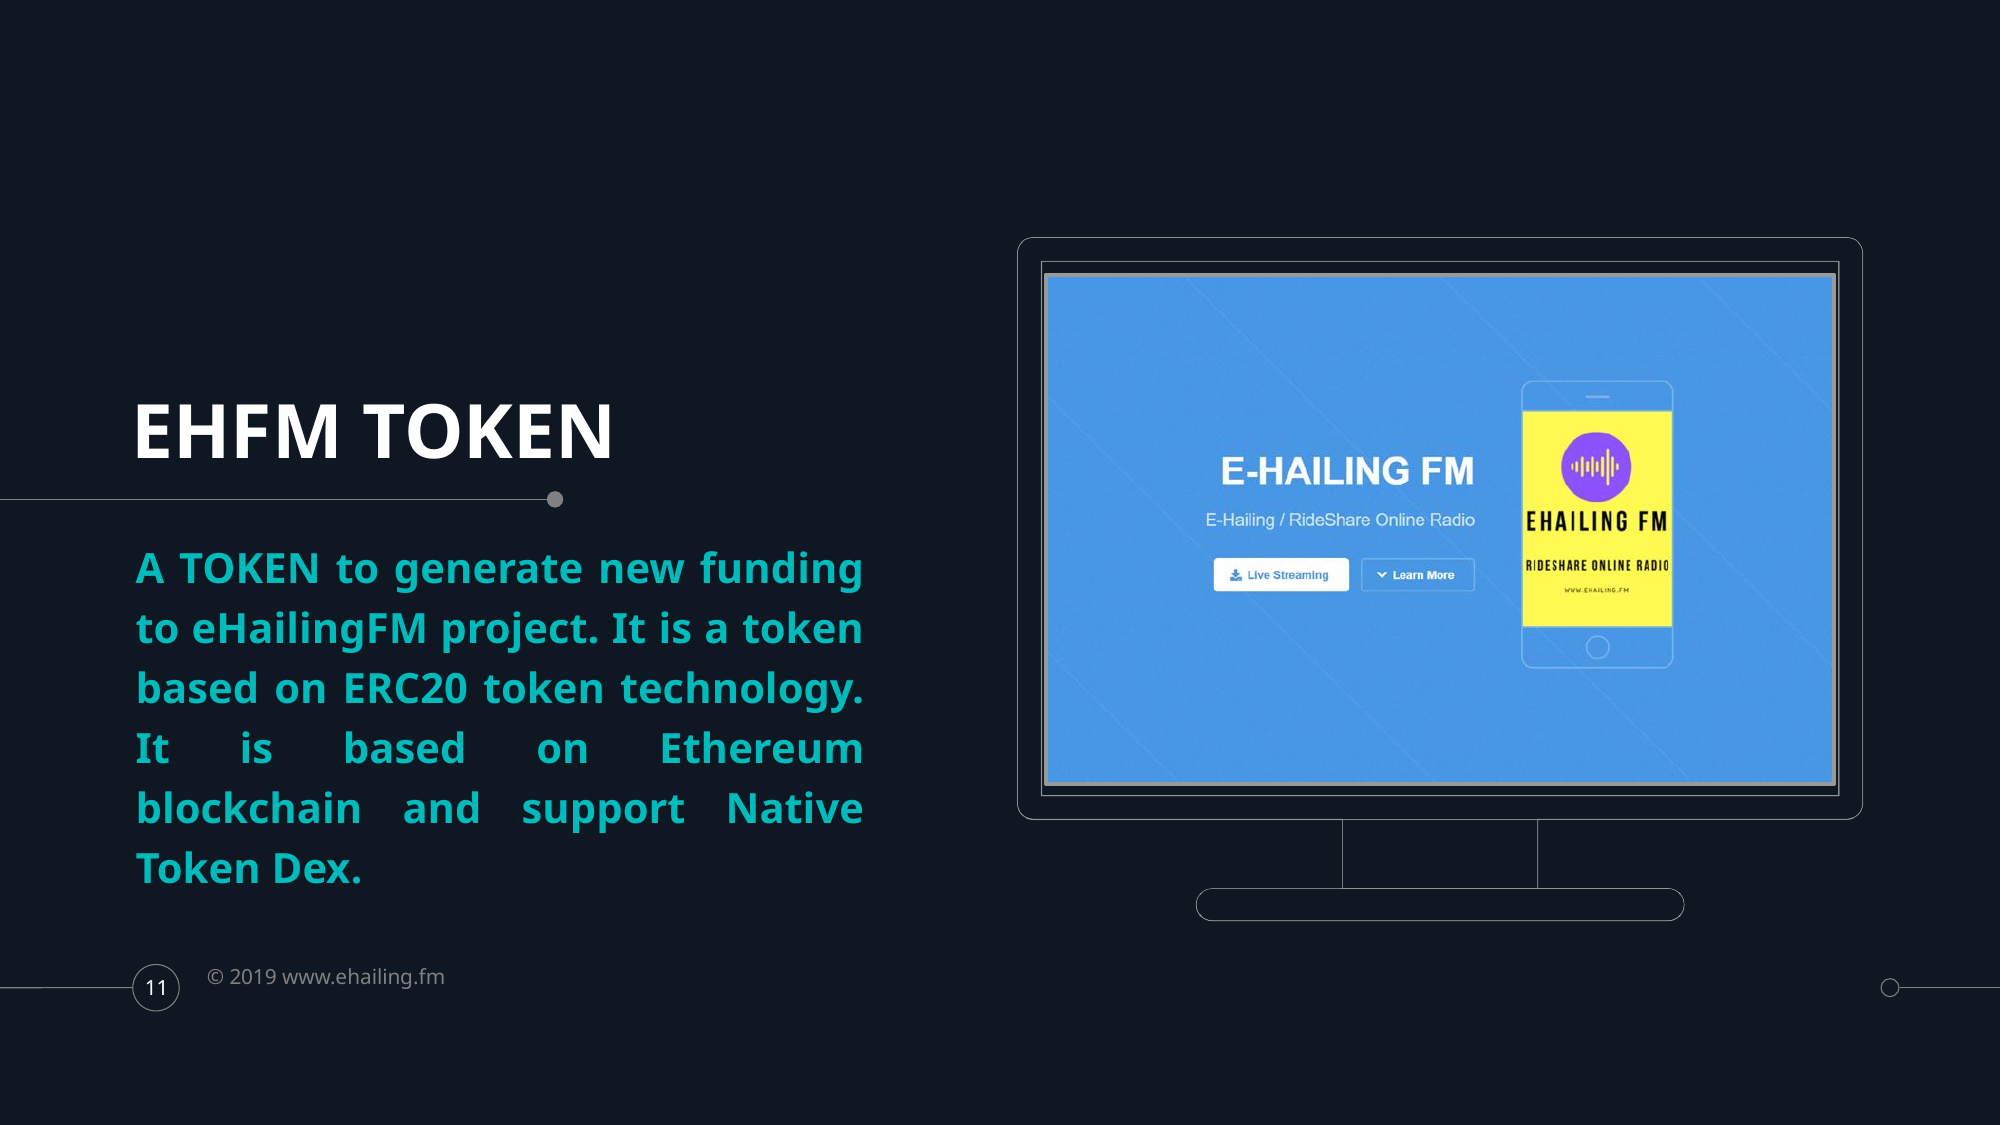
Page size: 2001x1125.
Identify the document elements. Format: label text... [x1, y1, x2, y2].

slide_number 11 [127, 964, 186, 1014]
picture [1015, 235, 1865, 923]
title EHFM TOKEN [131, 342, 864, 475]
list A TOKEN to generate new funding to eHailingFM project. It is a token based on ERC20 token technology. It is based on Ethereum blockchain and support Native Token Dex. [135, 532, 865, 626]
footer © 2019 www.ehailing.fm [191, 964, 671, 1014]
